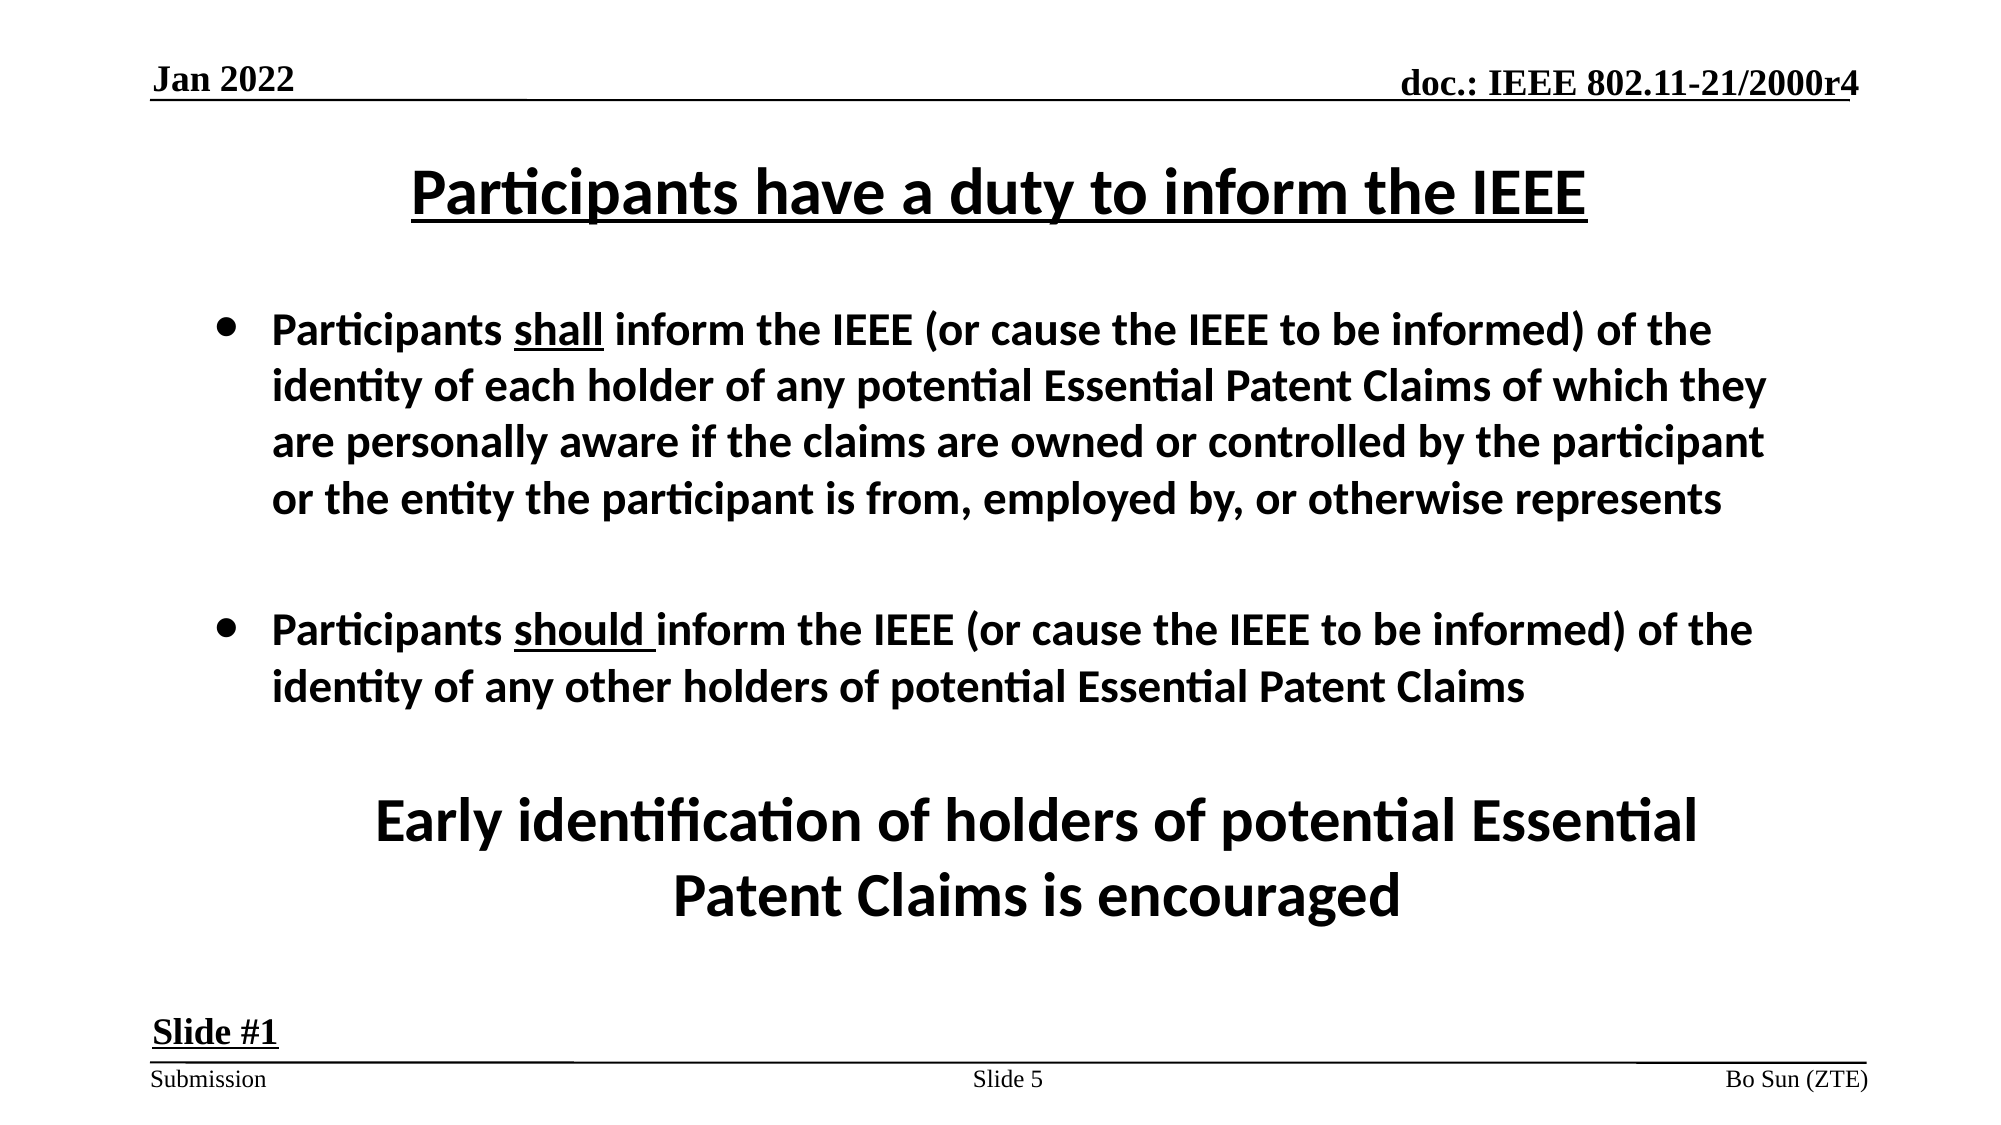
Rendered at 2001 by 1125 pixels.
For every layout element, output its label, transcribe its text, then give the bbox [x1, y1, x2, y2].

footer Bo Sun (ZTE) [1171, 1061, 1869, 1093]
slide_number Slide 5 [949, 1061, 1067, 1123]
text_box Participants have a duty to inform the IEEE [362, 100, 1638, 276]
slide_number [152, 54, 563, 100]
text_box Slide #1 [137, 999, 294, 1060]
text_box Participants shall inform the IEEE (or cause the IEEE to be informed) of the identity of each holder of any potential Essential Patent Claims of which they are personally aware if the claims are owned or controlled by the participant or the entity the participant is from, employed by, or otherwise represents Participants should inform the IEEE (or cause the IEEE to be informed) of the identity of any other holders of potential Essential Patent Claims Early identification of holders of potential Essential Patent Claims is encouraged [200, 290, 1800, 966]
